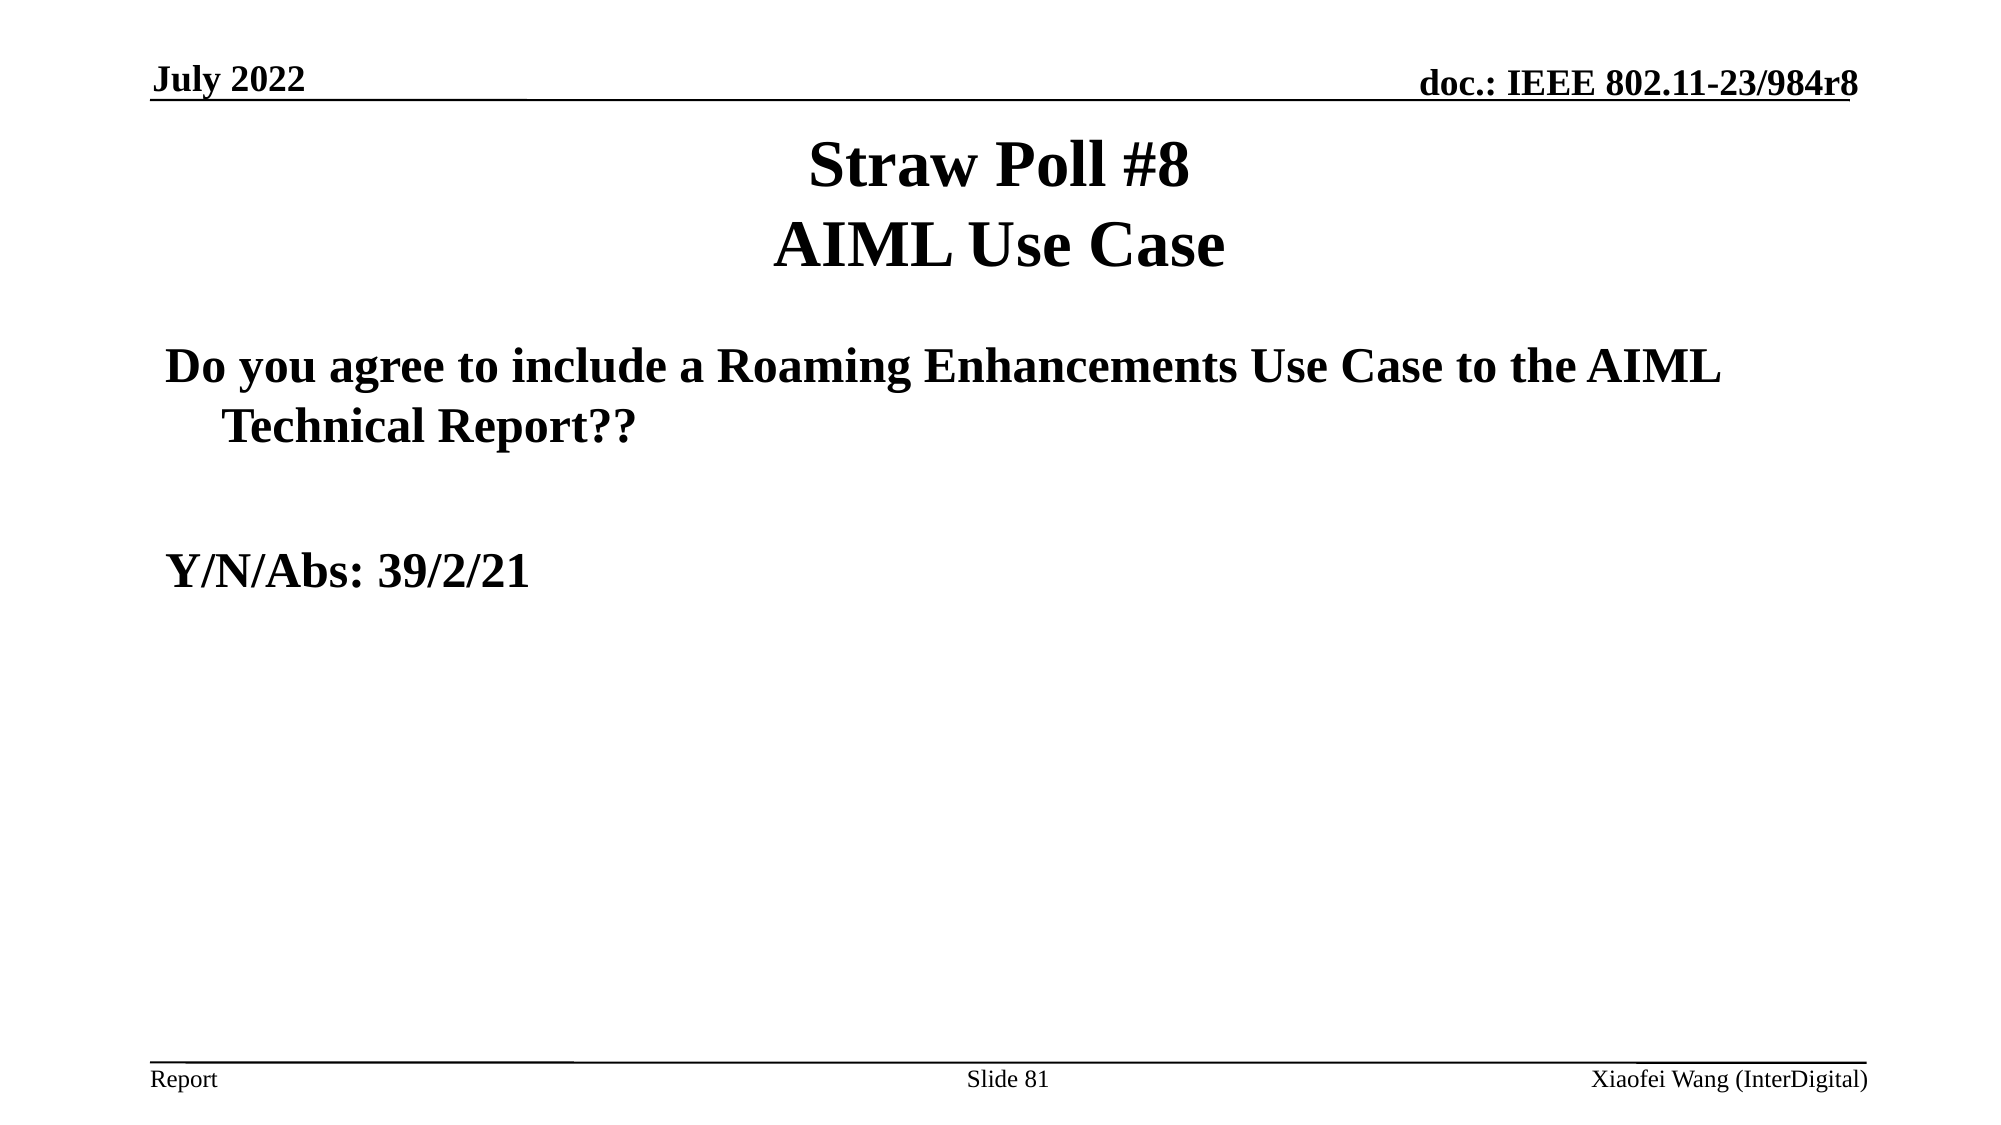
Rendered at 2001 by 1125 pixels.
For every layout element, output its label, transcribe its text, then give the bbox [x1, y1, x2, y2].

list Do you agree to include a Roaming Enhancements Use Case to the AIML Technical Report?? Y/N/Abs: 39/2/21 [149, 324, 1850, 1000]
footer Xiaofei Wang (InterDigital) [1171, 1061, 1869, 1093]
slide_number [152, 54, 563, 100]
title Straw Poll #8 AIML Use Case [149, 112, 1850, 288]
slide_number Slide 81 [950, 1061, 1067, 1123]
